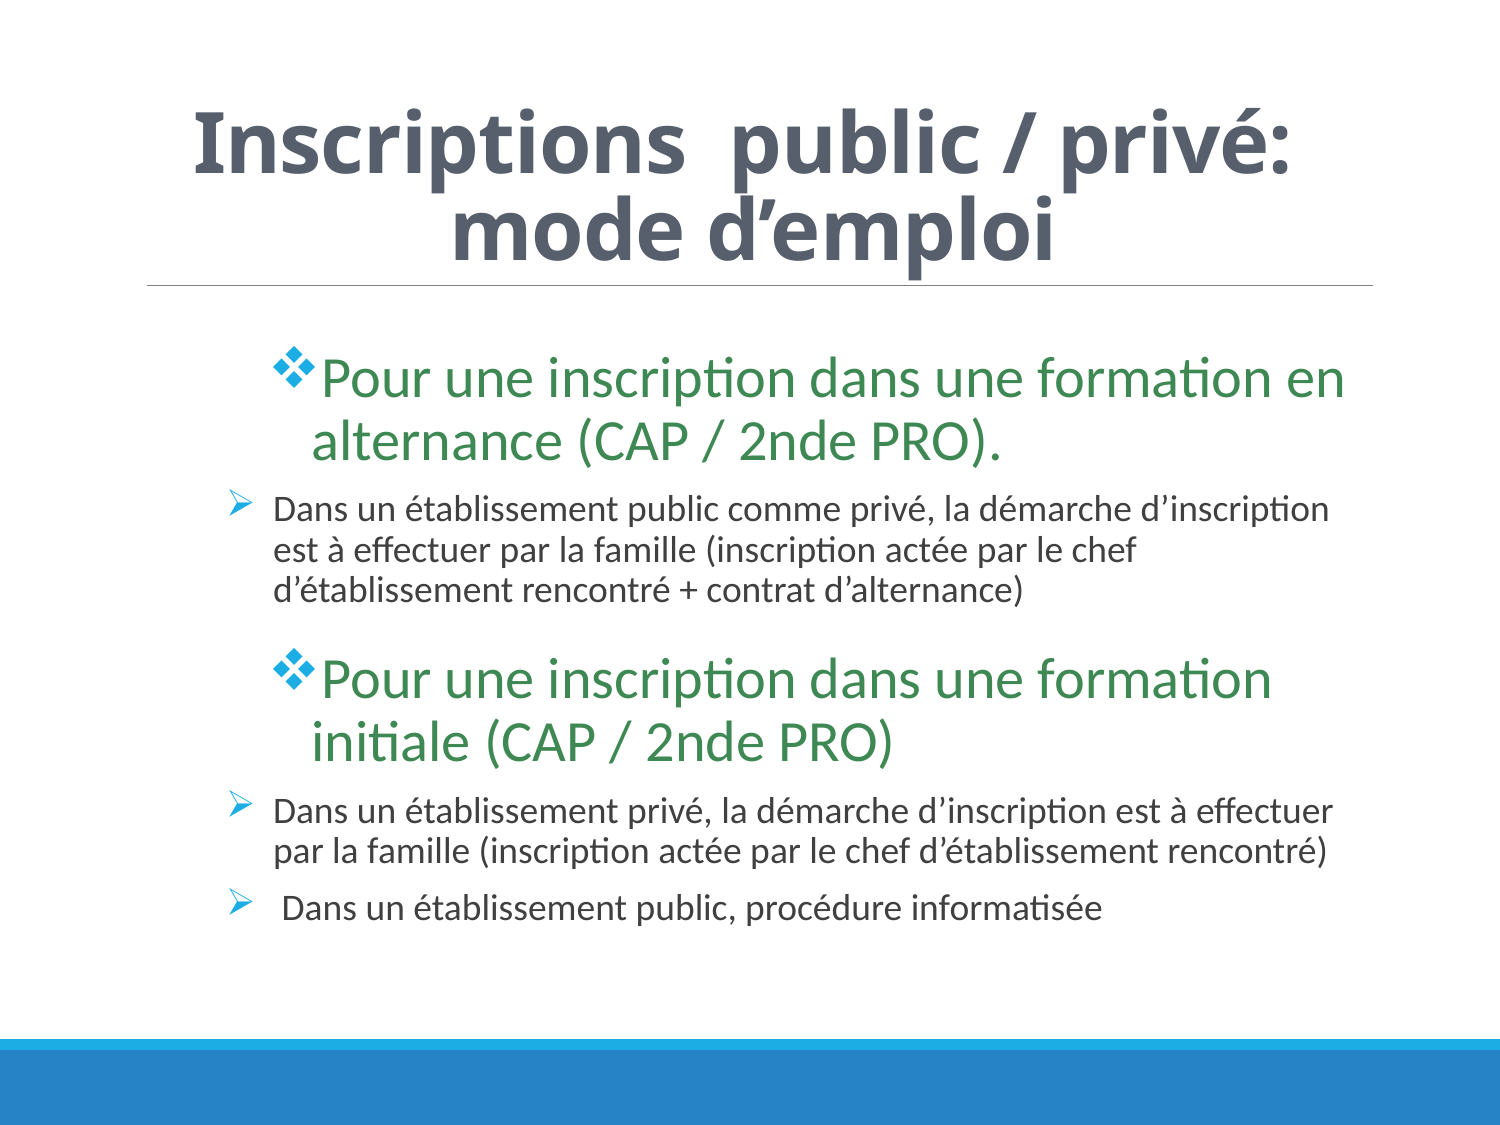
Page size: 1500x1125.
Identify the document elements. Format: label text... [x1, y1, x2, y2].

list Pour une inscription dans une formation en alternance (CAP / 2nde PRO). Dans un établissement public comme privé, la démarche d’inscription est à effectuer par la famille (inscription actée par le chef d’établissement rencontré + contrat d’alternance) Pour une inscription dans une formation initiale (CAP / 2nde PRO) Dans un établissement privé, la démarche d’inscription est à effectuer par la famille (inscription actée par le chef d’établissement rencontré) Dans un établissement public, procédure informatisée [135, 339, 1373, 1000]
title Inscriptions public / privé: mode d’emploi [135, 47, 1373, 285]
